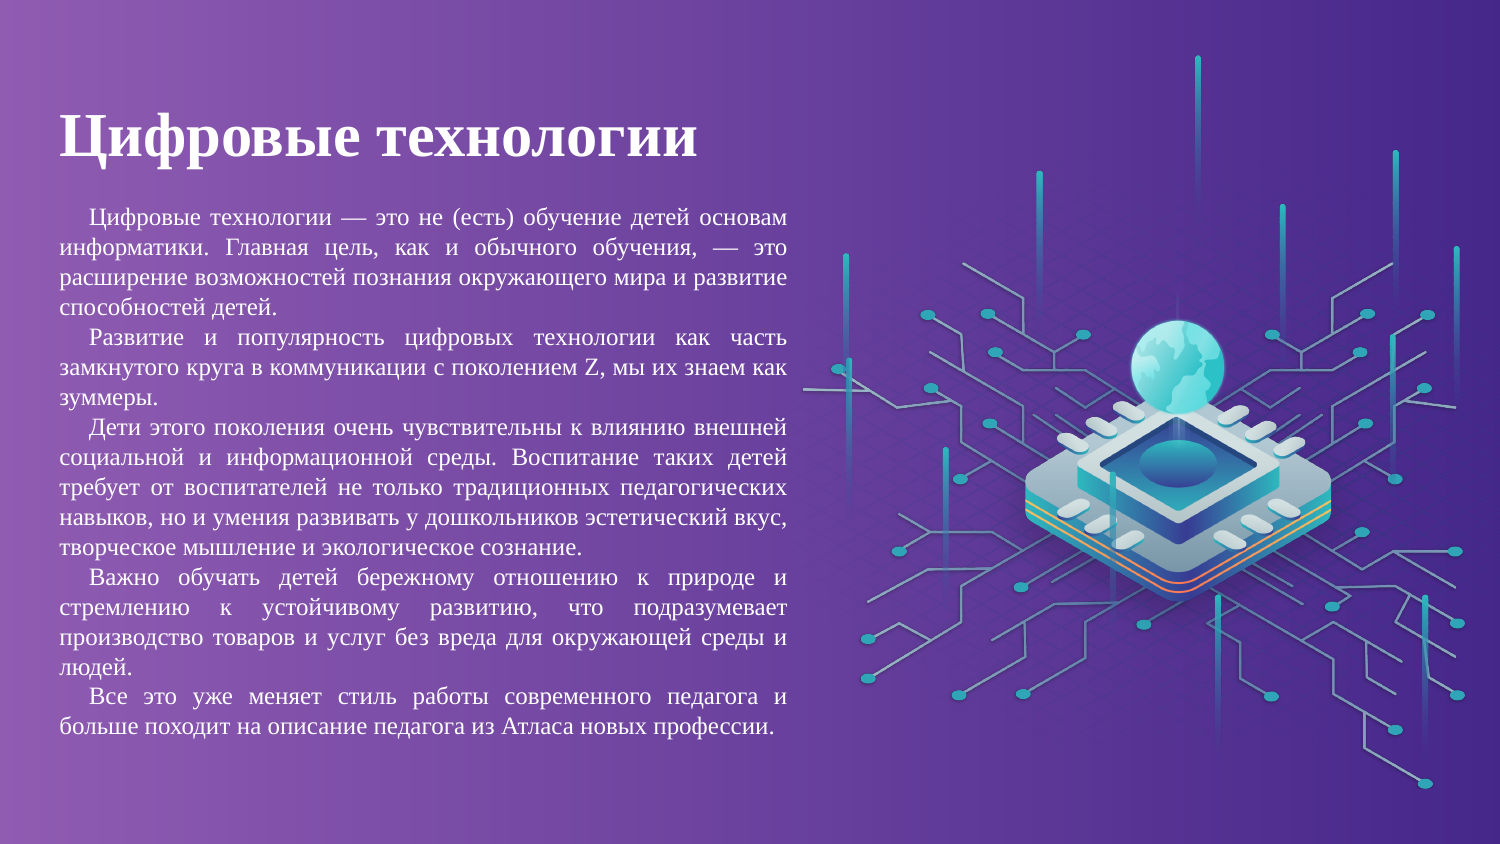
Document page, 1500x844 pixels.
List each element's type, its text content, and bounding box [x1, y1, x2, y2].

text_box Цифровые технологии [44, 87, 761, 177]
picture [766, 54, 1500, 789]
text_box Цифровые технологии — это не (есть) обучение детей основам информатики. Главная цель, как и обычного обучения, — это расширение возможностей познания окружающего мира и развитие способностей детей. Развитие и популярность цифровых технологии как часть замкнутого круга в коммуникации с поколением Z, мы их знаем как зуммеры. Дети этого поколения очень чувствительны к влиянию внешней социальной и информационной среды. Воспитание таких детей требует от воспитателей не только традиционных педагогических навыков, но и умения развивать у дошкольников эстетический вкус, творческое мышление и экологическое сознание. Важно обучать детей бережному отношению к природе и стремлению к устойчивому развитию, что подразумевает производство товаров и услуг без вреда для окружающей среды и людей. Все это уже меняет стиль работы современного педагога и больше походит на описание педагога из Атласа новых профессии. [44, 184, 761, 756]
